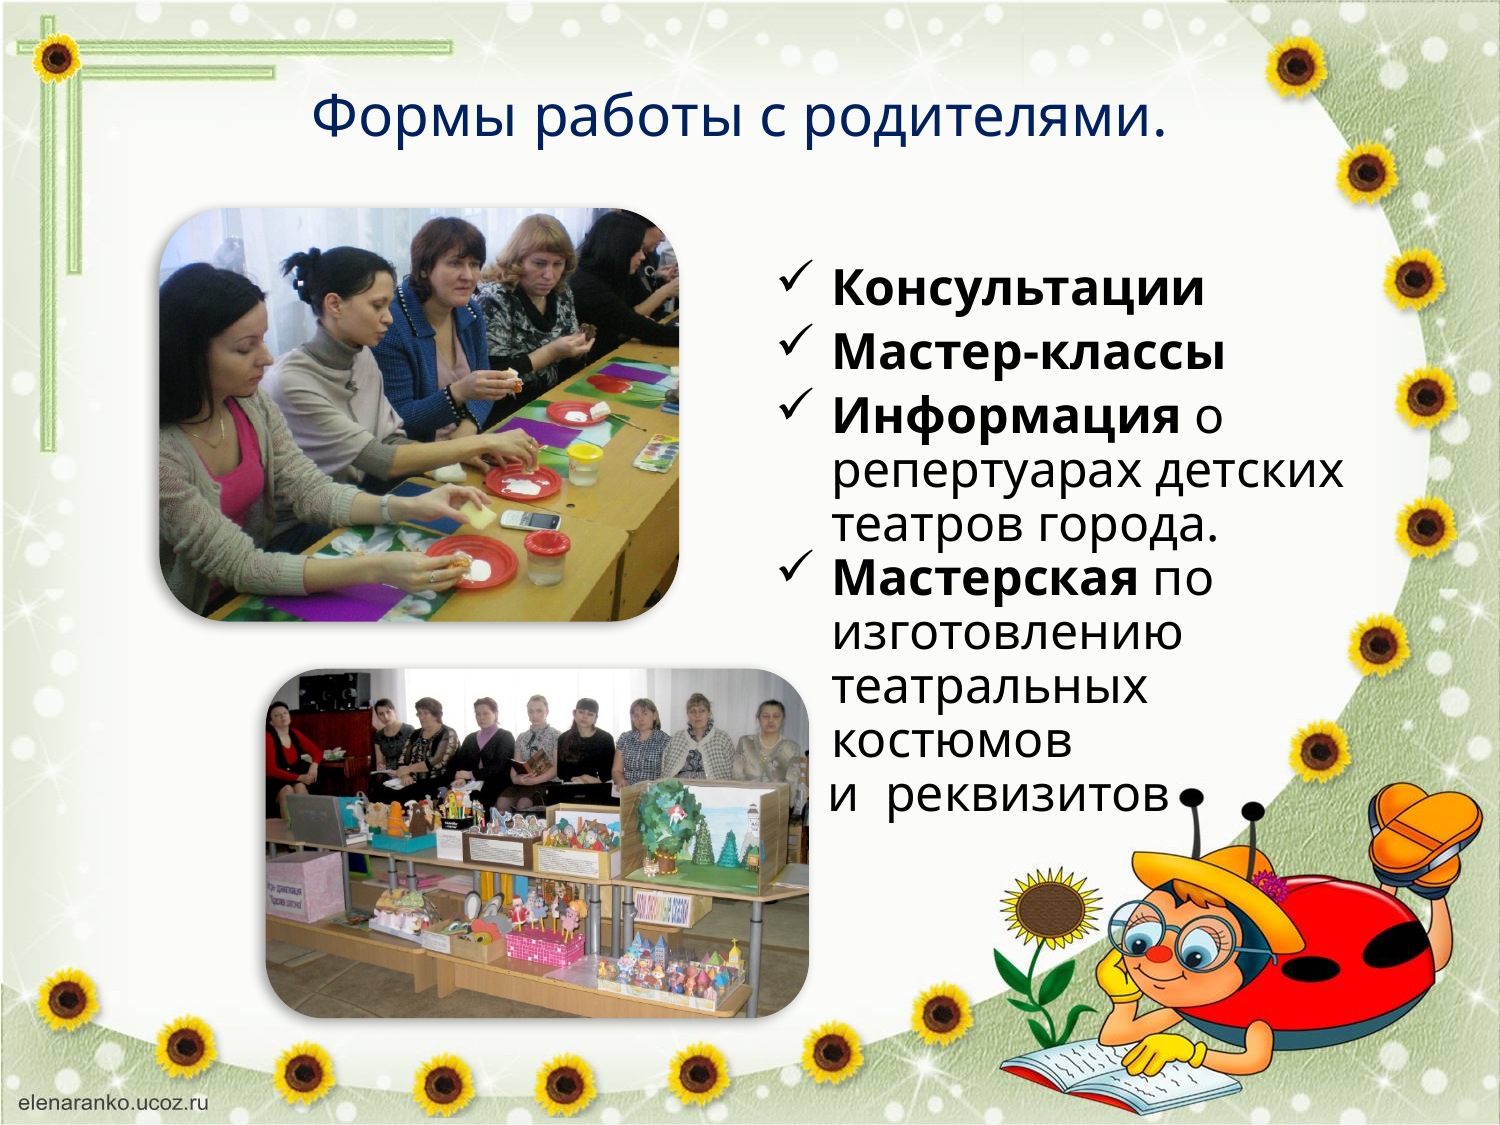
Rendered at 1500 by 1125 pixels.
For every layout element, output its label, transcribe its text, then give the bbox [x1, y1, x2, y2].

title Формы работы с родителями. [64, 19, 1415, 207]
text_box Консультации Мастер-классы Информация о репертуарах детских театров города. Мастерская по изготовлению театральных костюмов и реквизитов [760, 255, 1411, 830]
picture [0, 0, 1500, 1125]
